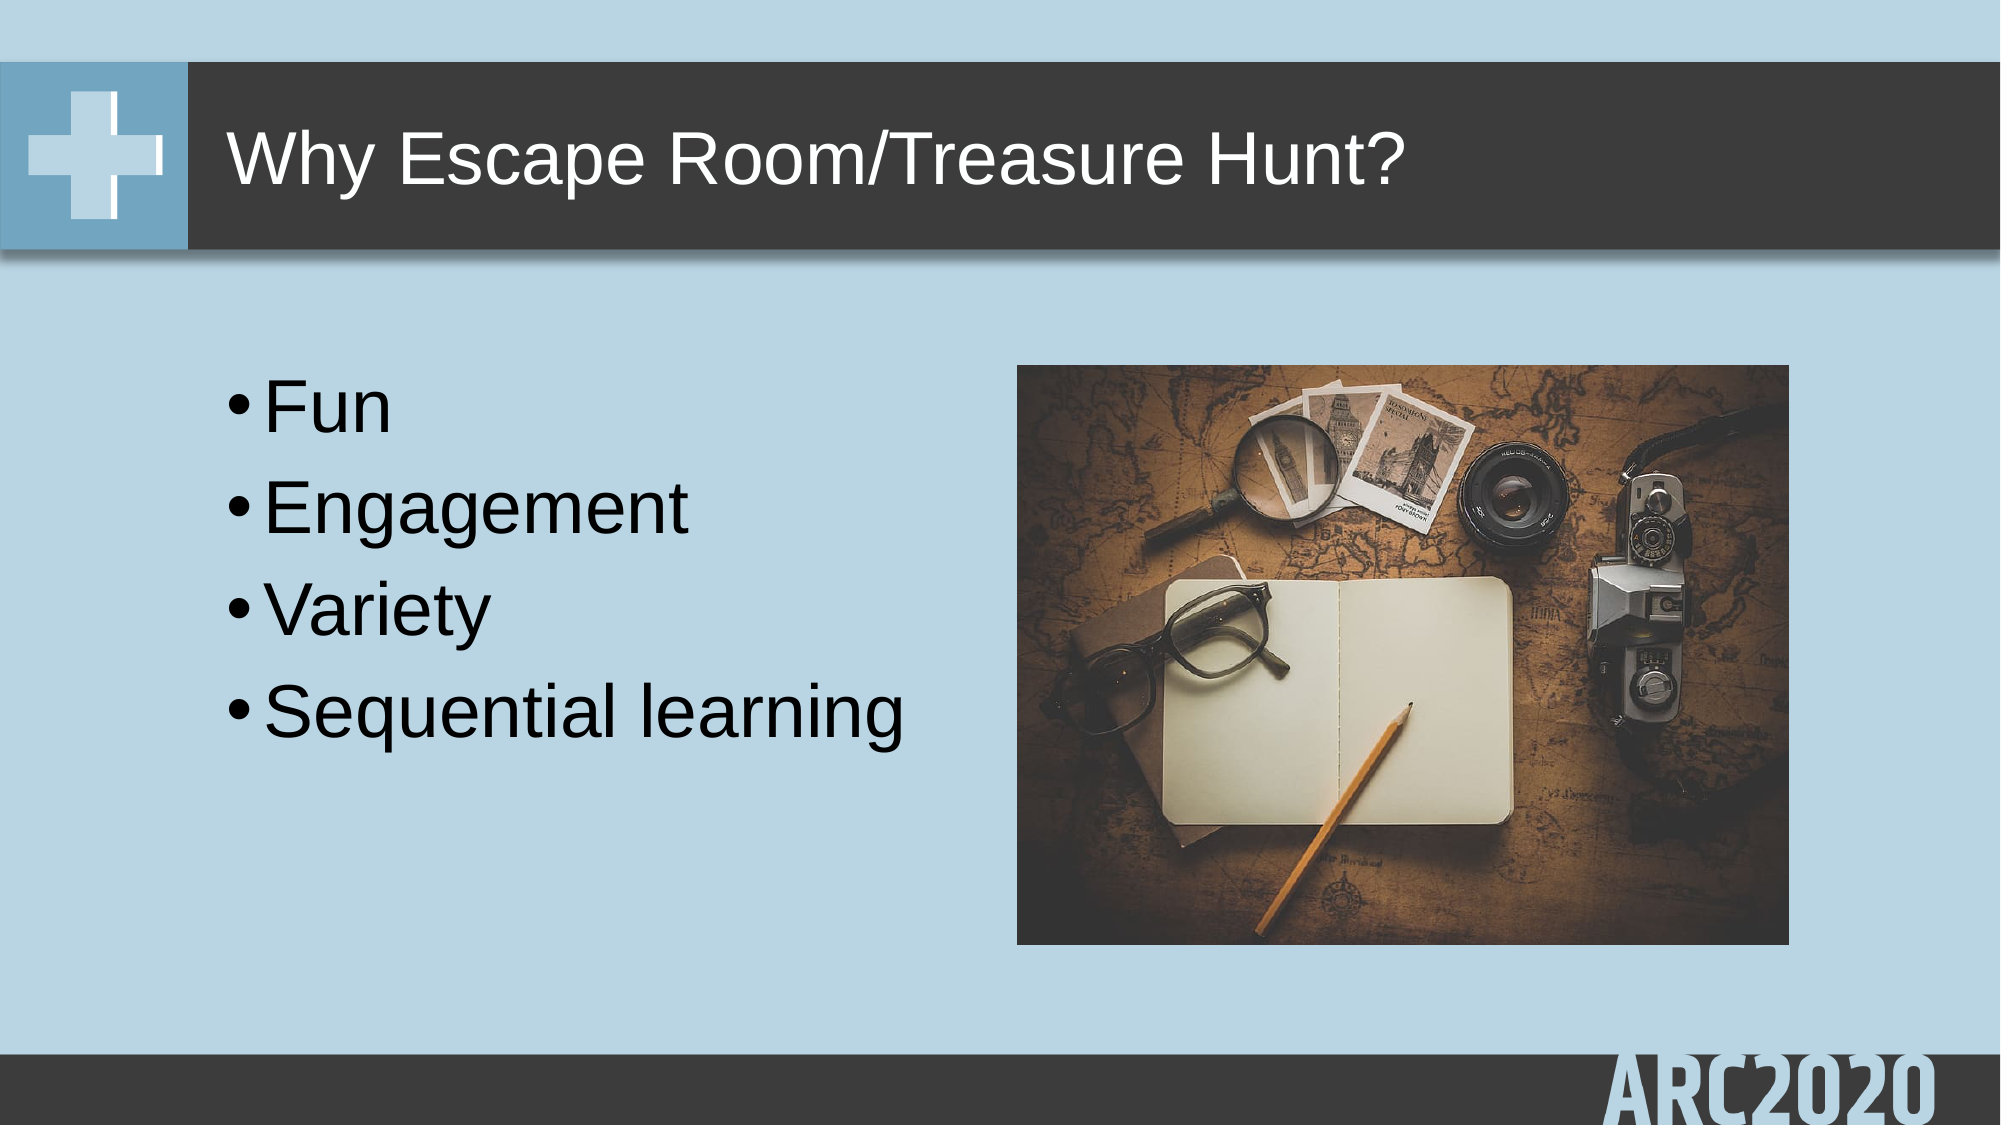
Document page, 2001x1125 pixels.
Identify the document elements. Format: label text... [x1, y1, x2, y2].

title Why Escape Room/Treasure Hunt? [211, 71, 1789, 249]
list Fun Engagement Variety Sequential learning [211, 359, 983, 951]
picture [0, 0, 2001, 1125]
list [1017, 365, 1789, 945]
